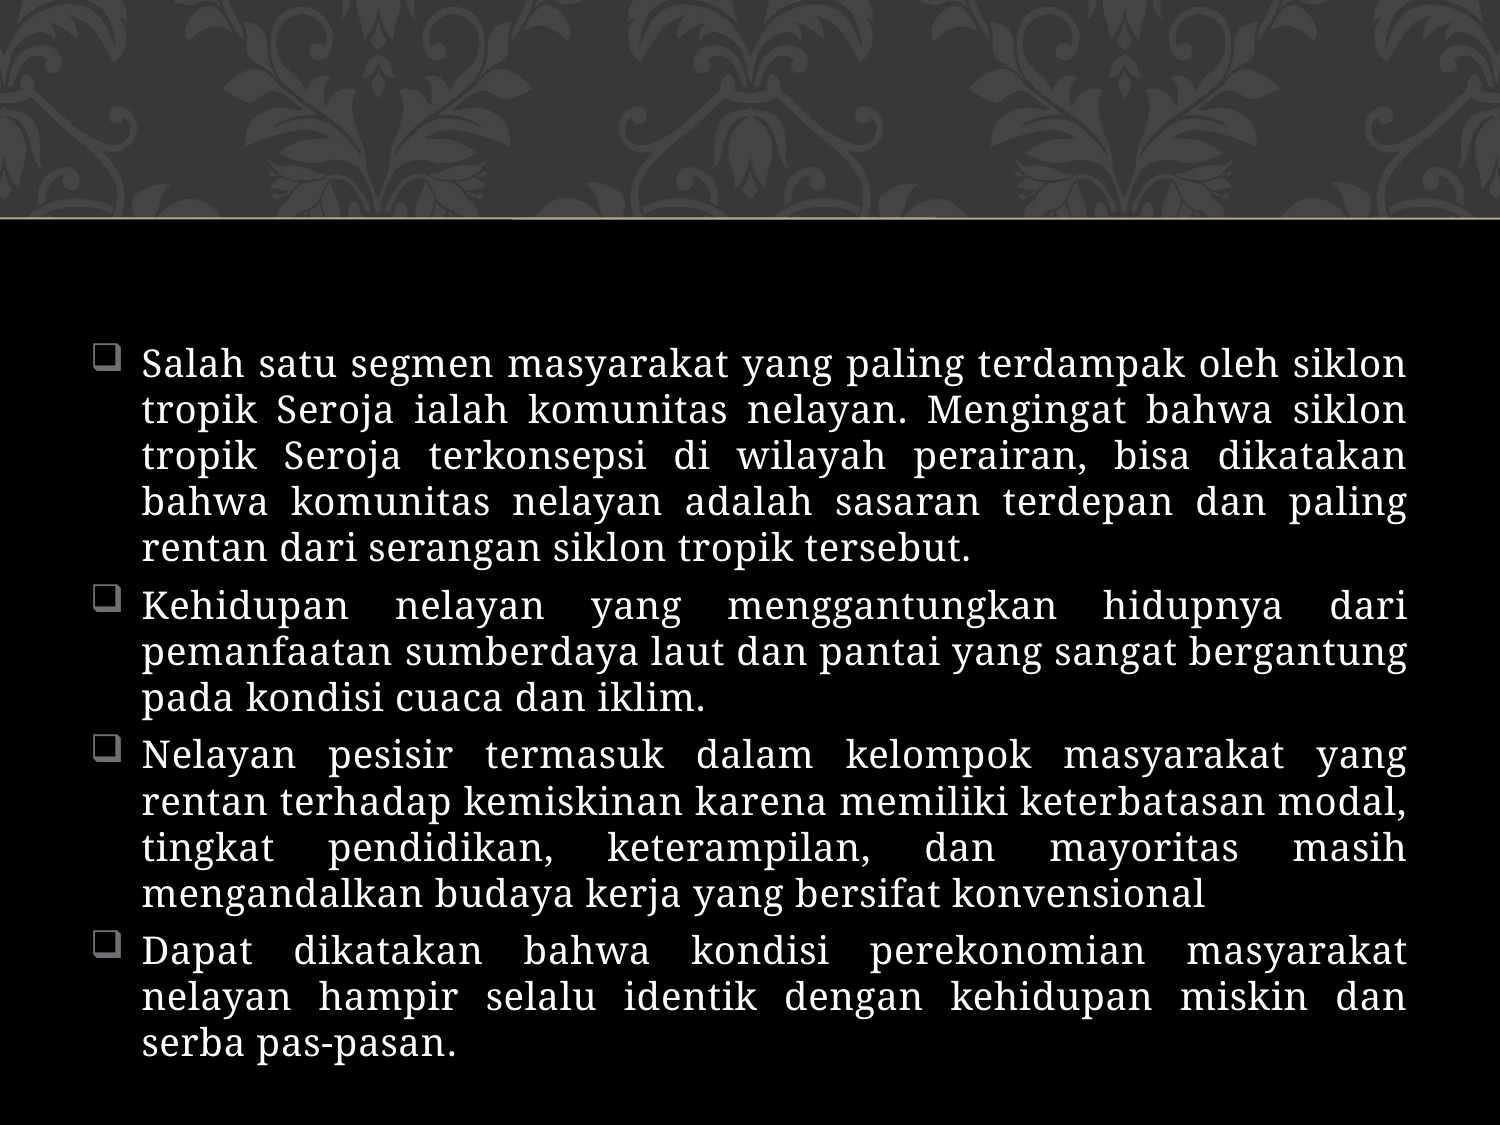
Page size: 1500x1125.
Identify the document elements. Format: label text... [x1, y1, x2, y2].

list Salah satu segmen masyarakat yang paling terdampak oleh siklon tropik Seroja ialah komunitas nelayan. Mengingat bahwa siklon tropik Seroja terkonsepsi di wilayah perairan, bisa dikatakan bahwa komunitas nelayan adalah sasaran terdepan dan paling rentan dari serangan siklon tropik tersebut. Kehidupan nelayan yang menggantungkan hidupnya dari pemanfaatan sumberdaya laut dan pantai yang sangat bergantung pada kondisi cuaca dan iklim. Nelayan pesisir termasuk dalam kelompok masyarakat yang rentan terhadap kemiskinan karena memiliki keterbatasan modal, tingkat pendidikan, keterampilan, dan mayoritas masih mengandalkan budaya kerja yang bersifat konvensional Dapat dikatakan bahwa kondisi perekonomian masyarakat nelayan hampir selalu identik dengan kehidupan miskin dan serba pas-pasan. [75, 331, 1425, 1088]
